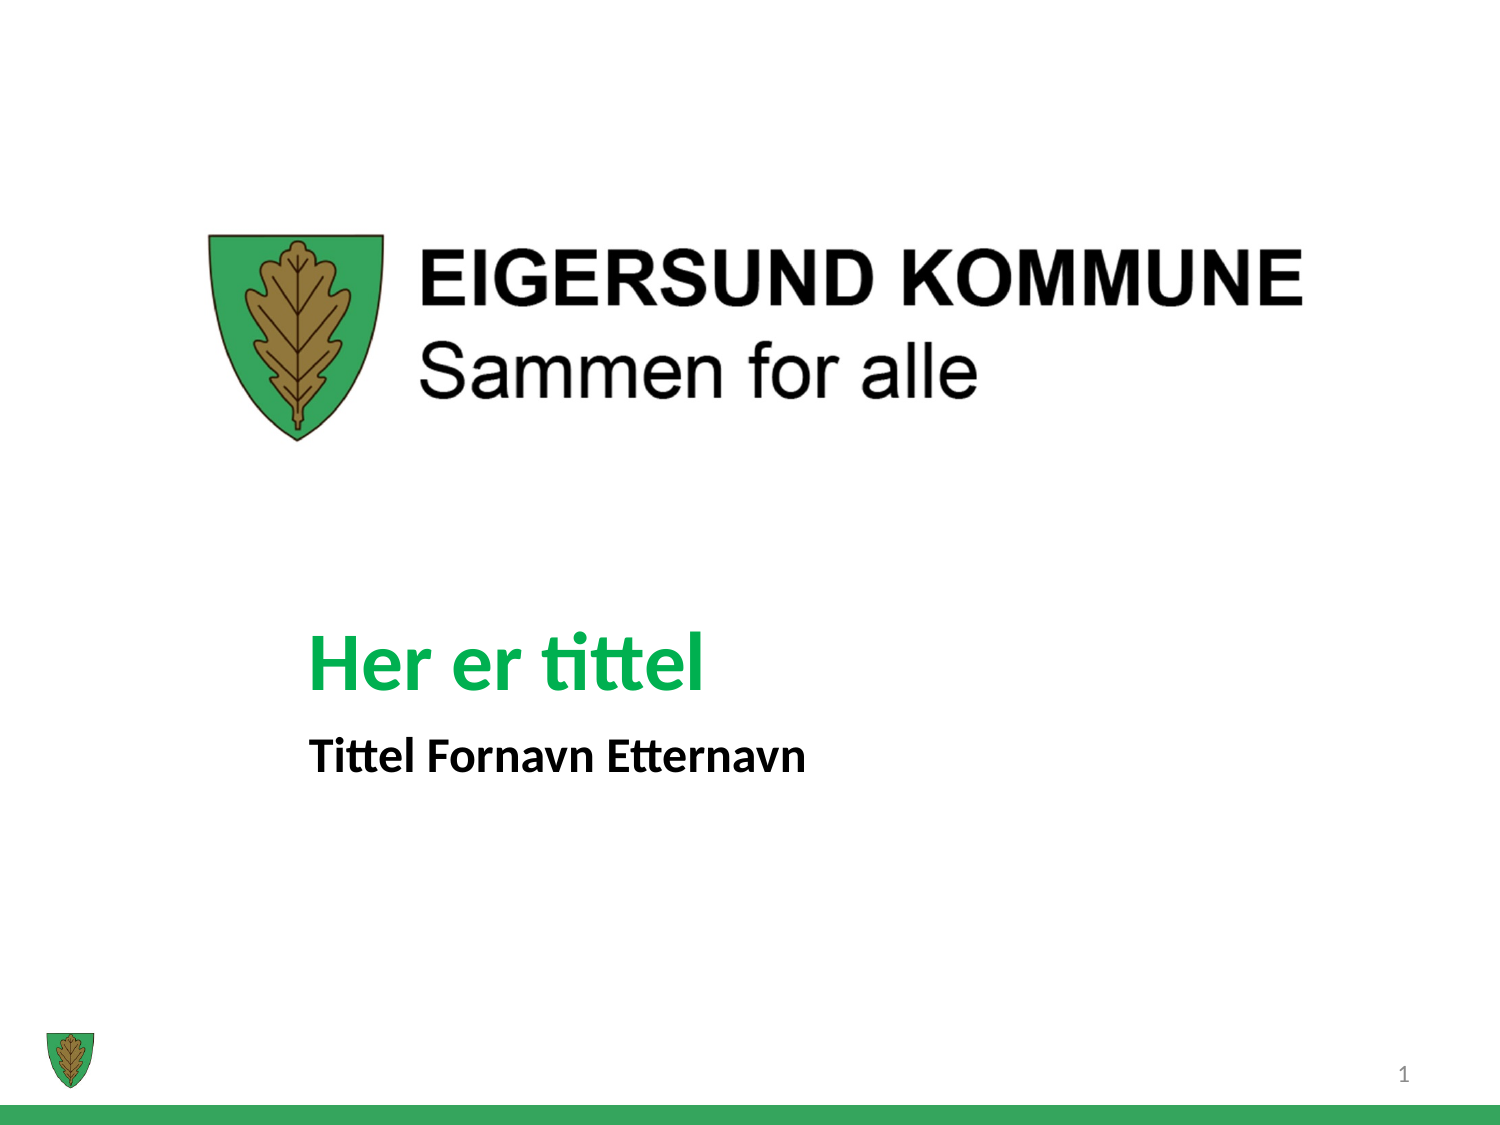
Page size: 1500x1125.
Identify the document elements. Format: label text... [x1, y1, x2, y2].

picture [0, 0, 1500, 1125]
list Tittel Fornavn Etternavn [294, 714, 1194, 847]
title Her er tittel [294, 597, 1194, 714]
slide_number 1 [1074, 1042, 1425, 1103]
